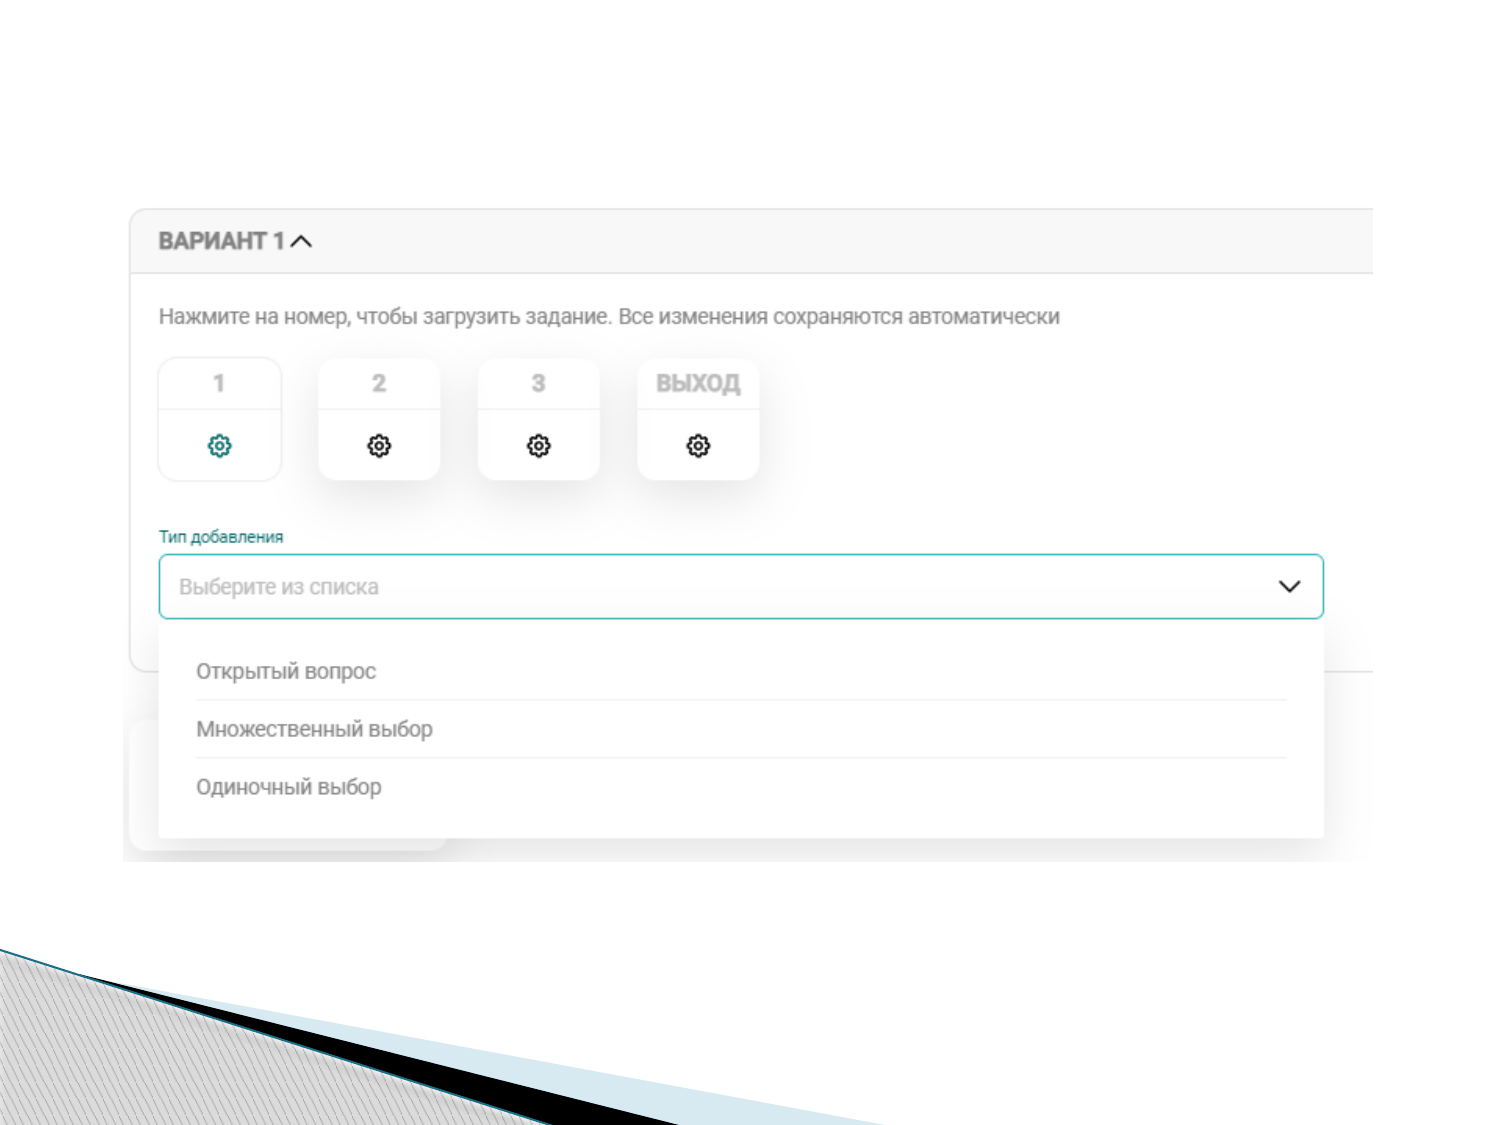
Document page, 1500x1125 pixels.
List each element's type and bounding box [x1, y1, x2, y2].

picture [123, 196, 1373, 863]
